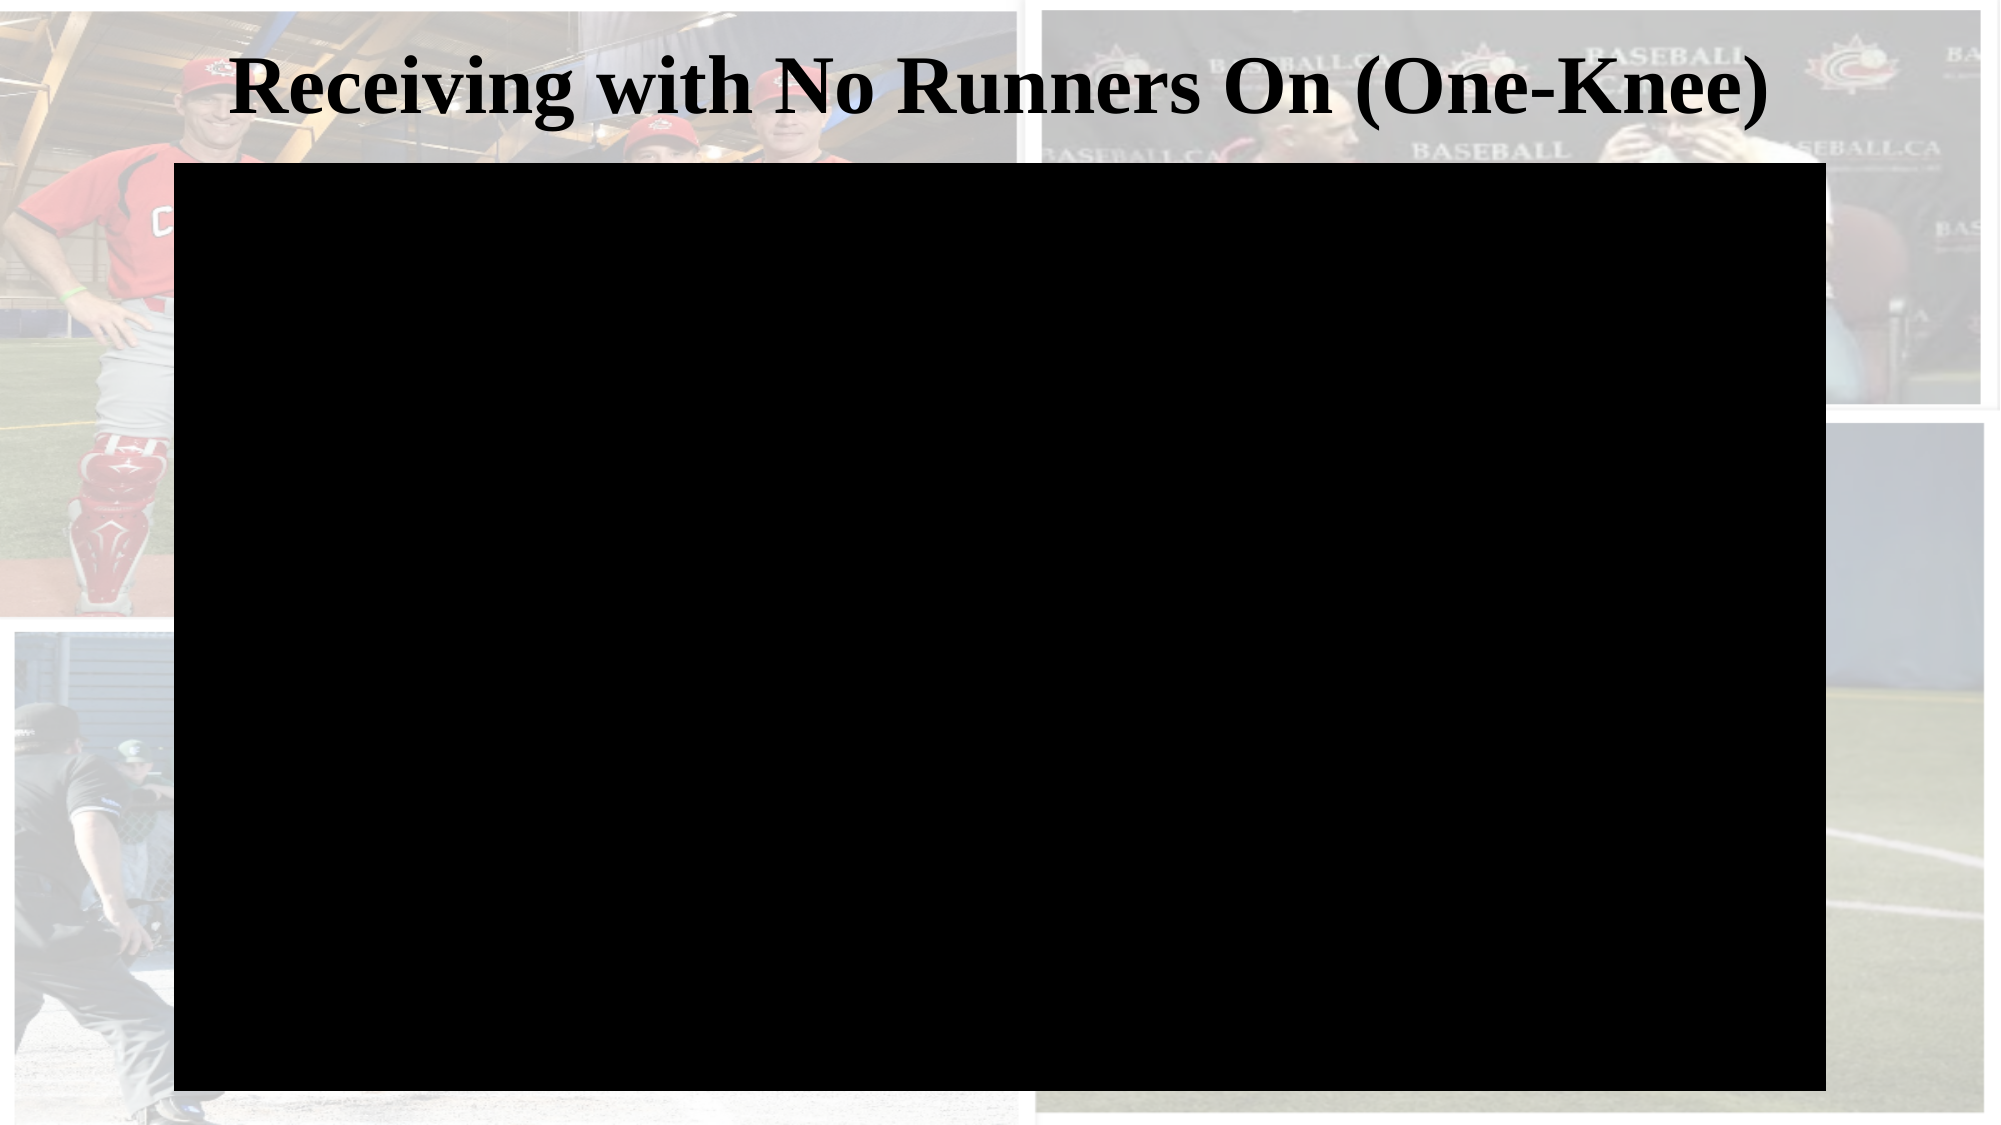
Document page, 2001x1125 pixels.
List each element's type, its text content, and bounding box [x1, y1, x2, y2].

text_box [174, 162, 1826, 1092]
title Receiving with No Runners On (One-Knee) [137, 0, 1863, 196]
